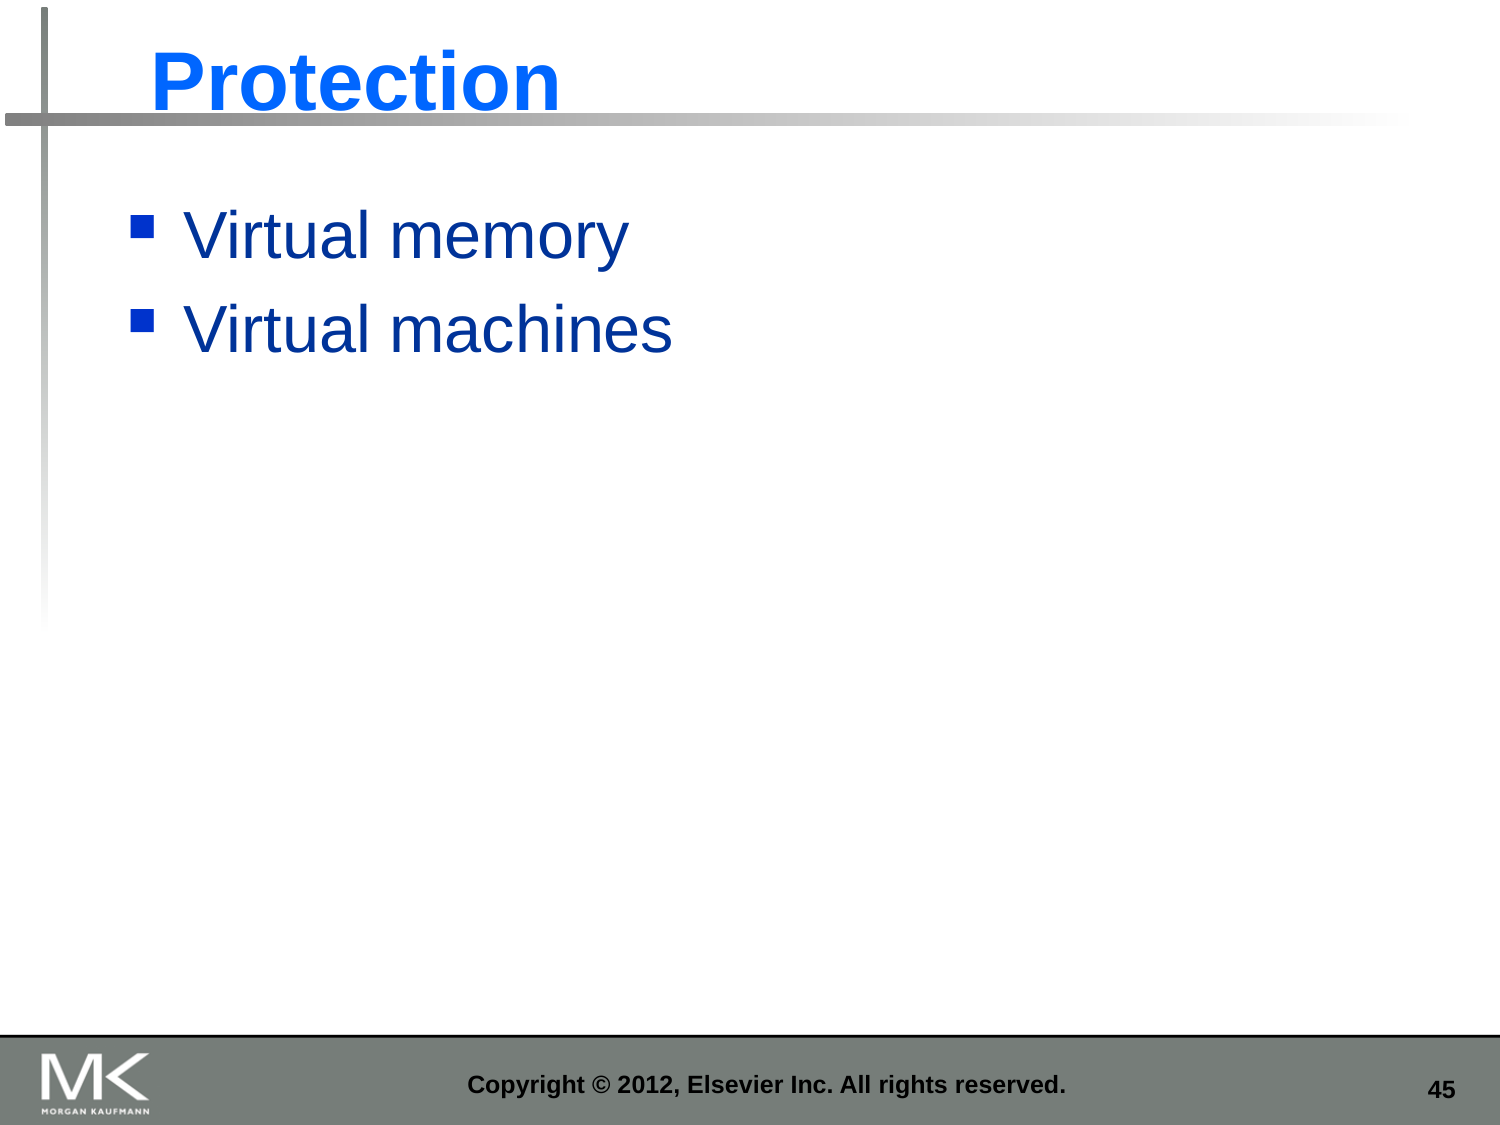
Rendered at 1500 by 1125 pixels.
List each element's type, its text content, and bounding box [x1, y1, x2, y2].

title Protection [135, 17, 1500, 135]
footer Copyright © 2012, Elsevier Inc. All rights reserved. [170, 1046, 1365, 1106]
picture [29, 1046, 160, 1123]
list Virtual memory Virtual machines [111, 184, 1470, 1024]
